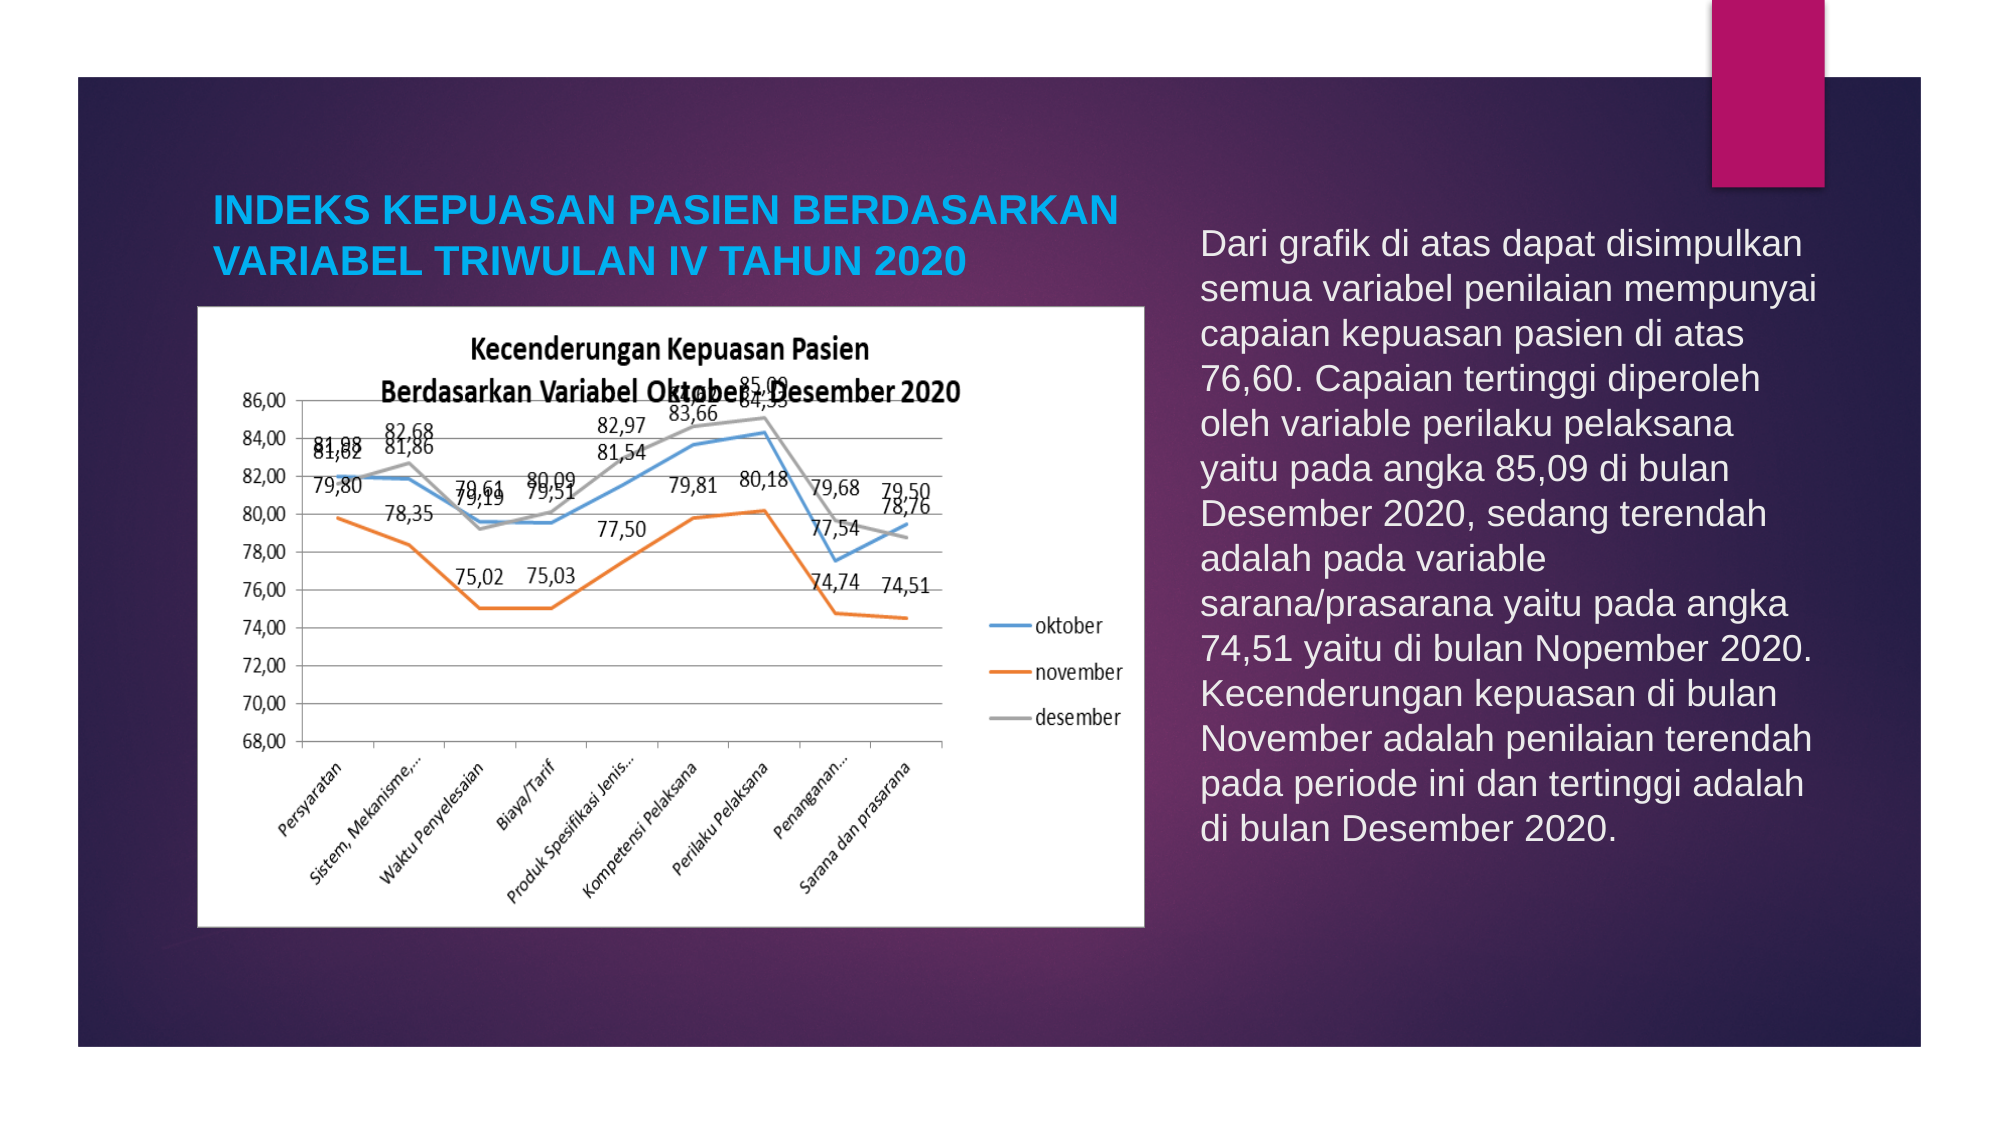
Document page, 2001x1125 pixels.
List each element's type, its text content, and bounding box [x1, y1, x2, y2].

text_box INDEKS KEPUASAN PASIEN BERDASARKAN VARIABEL TRIWULAN IV TAHUN 2020 [197, 137, 1218, 291]
picture [197, 306, 1145, 929]
title Dari grafik di atas dapat disimpulkan semua variabel penilaian mempunyai capaian kepuasan pasien di atas 76,60. Capaian tertinggi diperoleh oleh variable perilaku pelaksana yaitu pada angka 85,09 di bulan Desember 2020, sedang terendah adalah pada variable sarana/prasarana yaitu pada angka 74,51 yaitu di bulan Nopember 2020. Kecenderungan kepuasan di bulan November adalah penilaian terendah pada periode ini dan tertinggi adalah di bulan Desember 2020. [1185, 214, 1835, 907]
